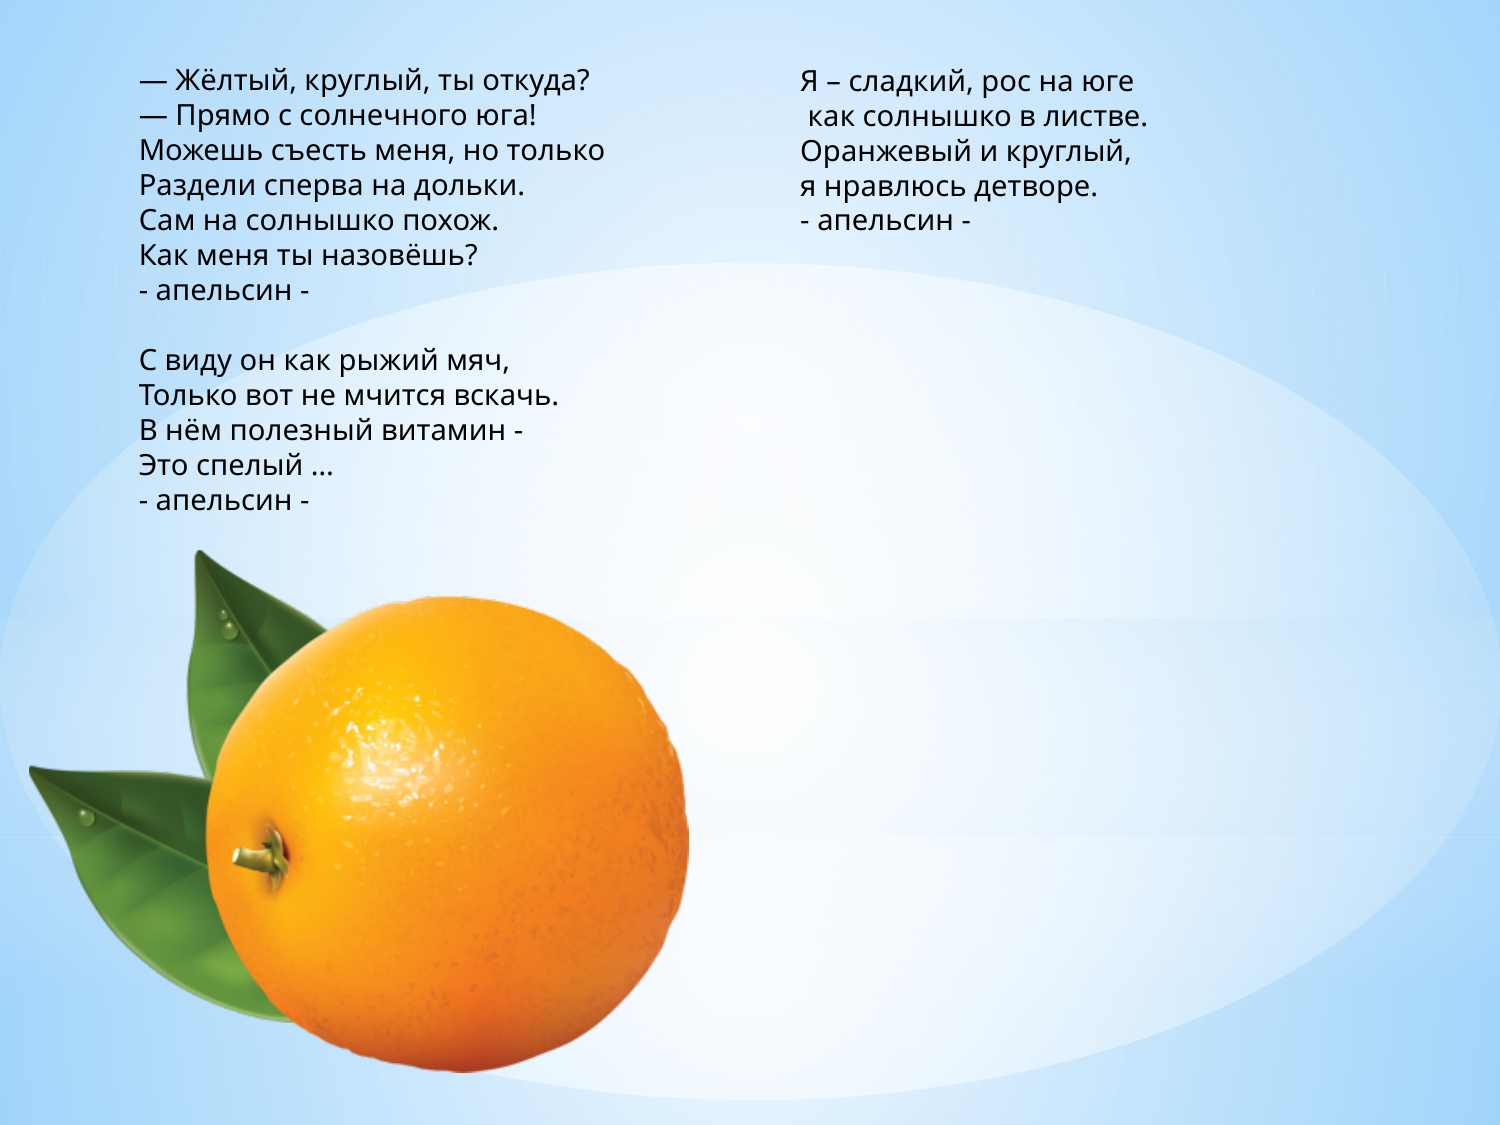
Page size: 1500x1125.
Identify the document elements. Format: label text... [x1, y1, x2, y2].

picture [29, 550, 689, 1073]
text_box Я – сладкий, рос на юге как солнышко в листве. Оранжевый и круглый, я нравлюсь детворе. - апельсин - [785, 54, 1500, 245]
text_box — Жёлтый, круглый, ты откуда? — Прямо с солнечного юга! Можешь съесть меня, но только Раздели сперва на дольки. Сам на солнышко похож. Как меня ты назовёшь? - апельсин - С виду он как рыжий мяч, Только вот не мчится вскачь. В нём полезный витамин - Это спелый … - апельсин - [123, 19, 750, 559]
